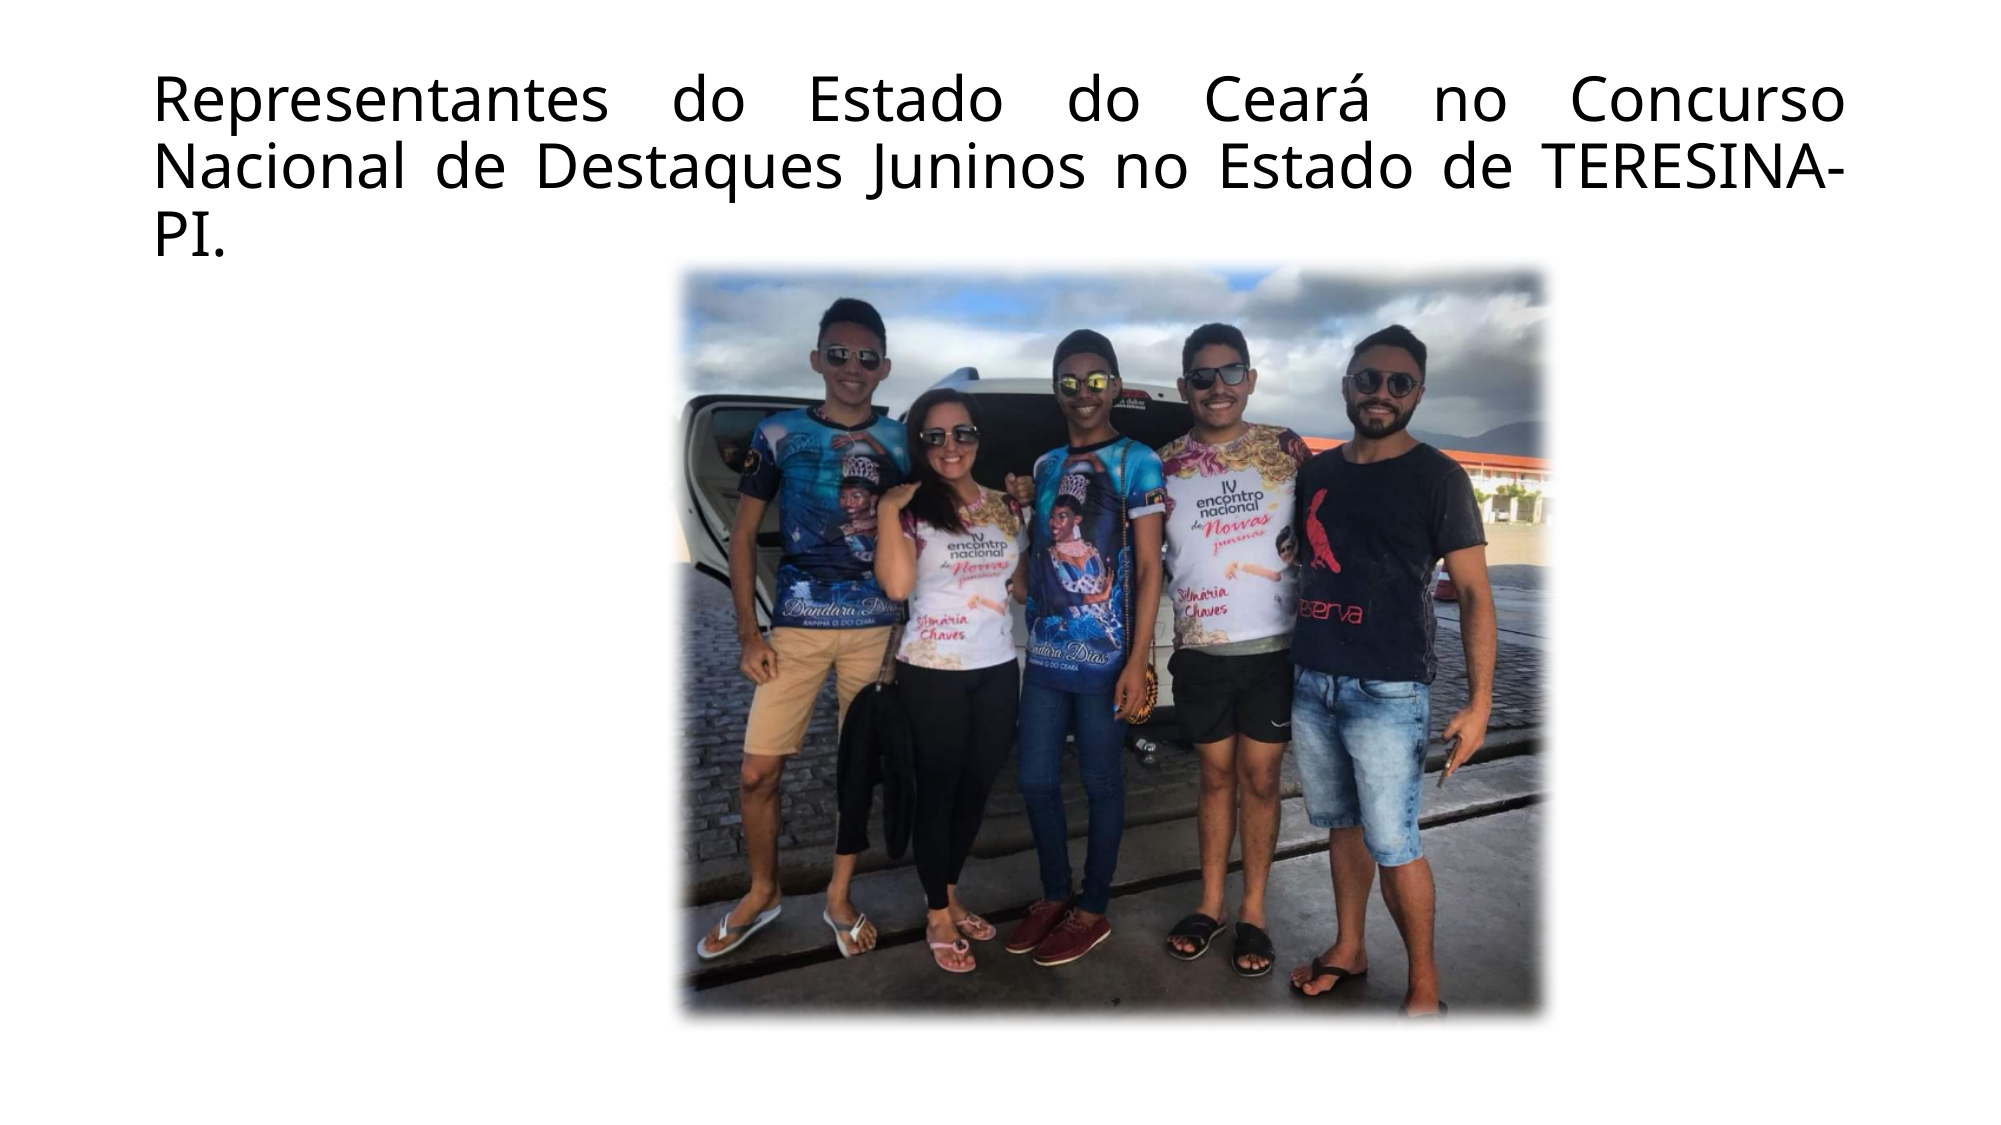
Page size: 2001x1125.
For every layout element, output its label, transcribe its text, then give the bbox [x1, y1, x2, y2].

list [665, 255, 1560, 1033]
title Representantes do Estado do Ceará no Concurso Nacional de Destaques Juninos no Estado de TERESINA-PI. [137, 59, 1863, 278]
